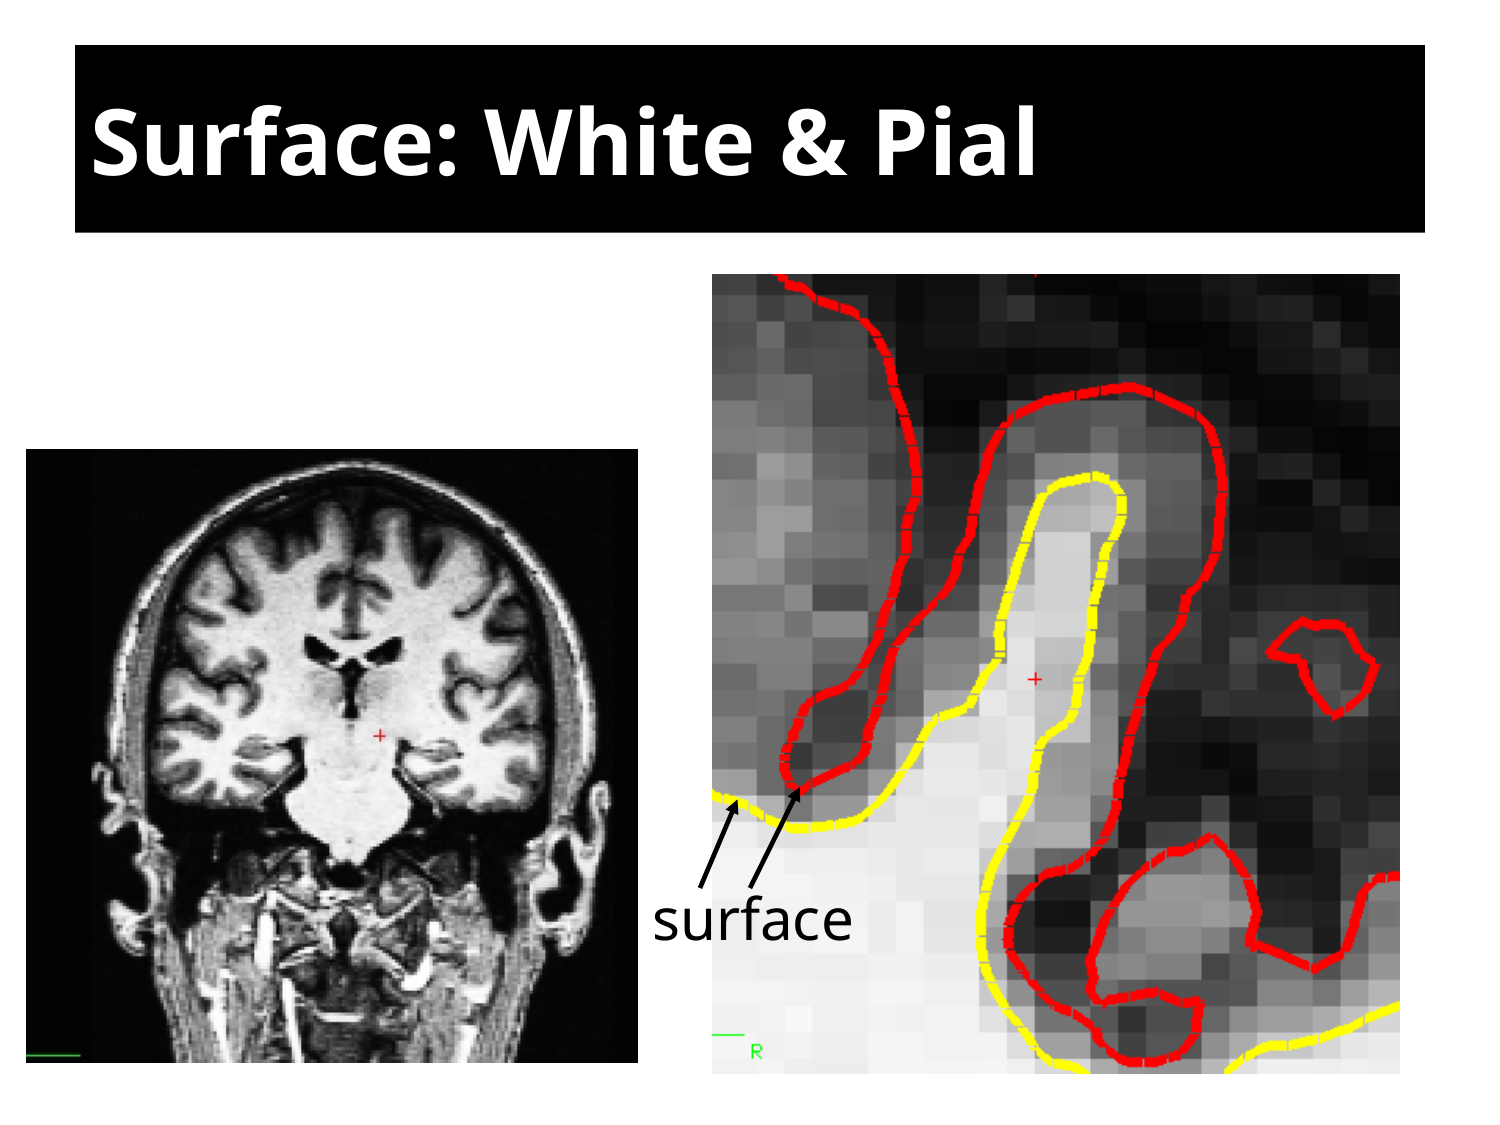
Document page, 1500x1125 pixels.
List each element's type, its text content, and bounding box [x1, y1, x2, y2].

picture [712, 274, 1400, 1074]
picture [26, 449, 638, 1063]
title Surface: White & Pial [75, 45, 1425, 233]
